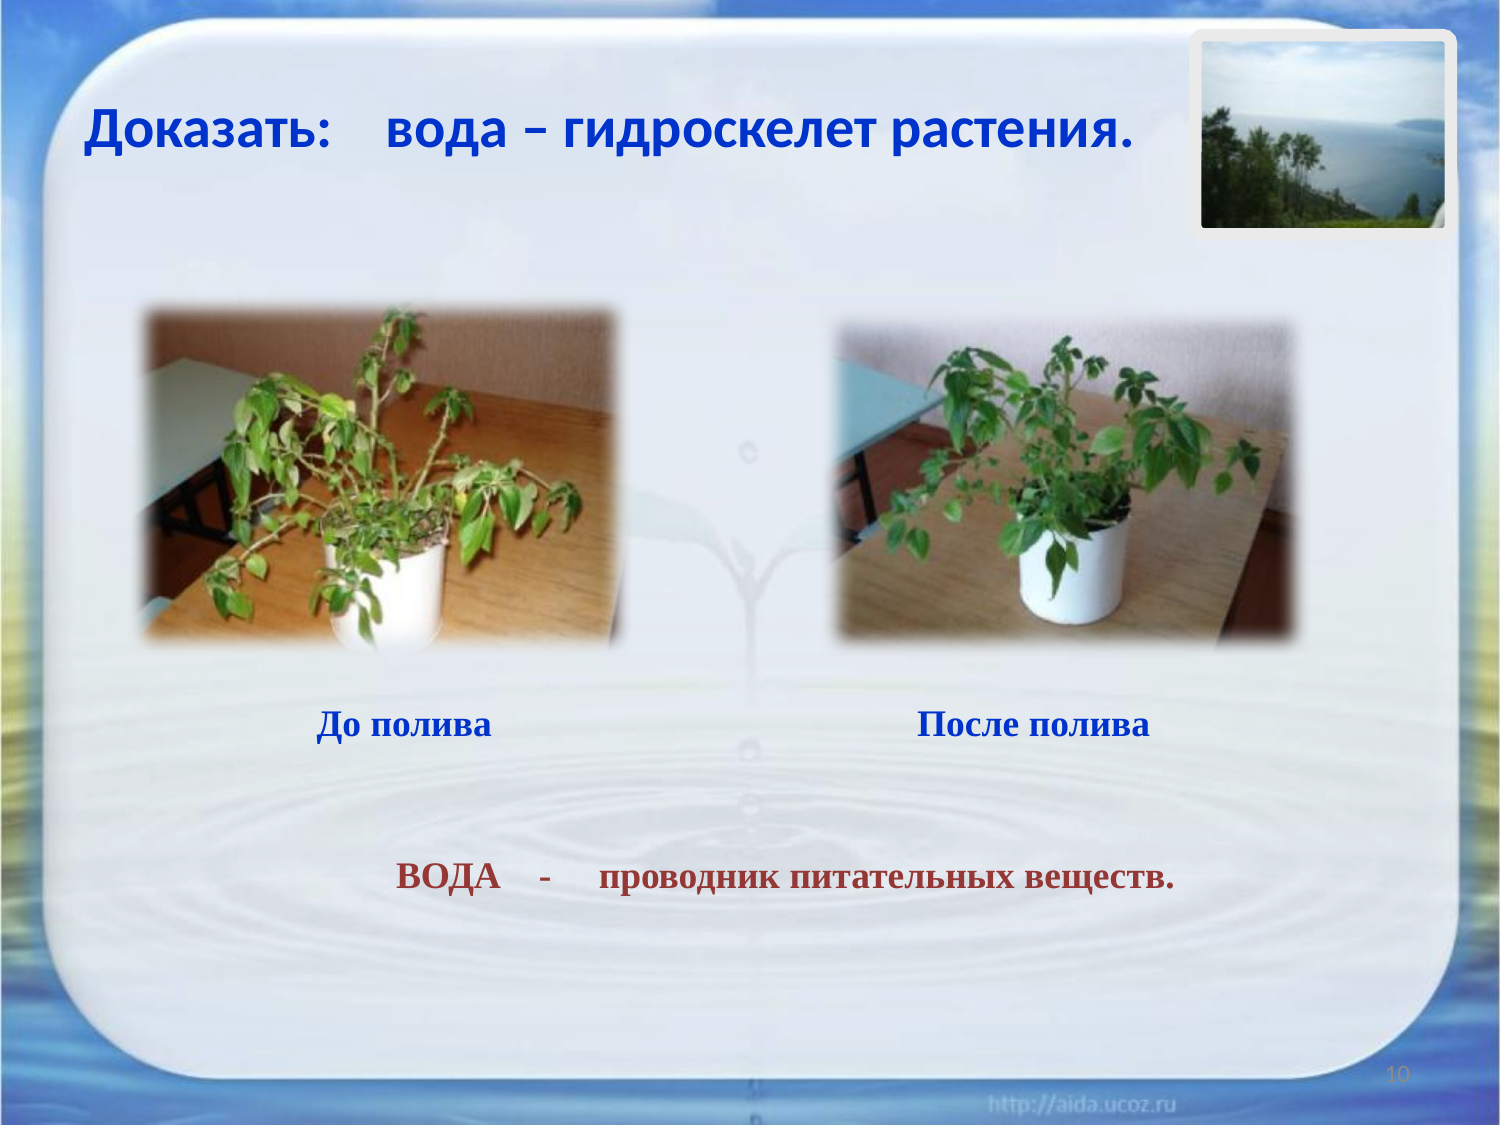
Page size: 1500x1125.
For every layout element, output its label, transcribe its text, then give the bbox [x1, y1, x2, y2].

text_box ВОДА - проводник питательных веществ. [381, 843, 1303, 904]
slide_number 10 [1074, 1042, 1425, 1103]
picture [128, 292, 634, 657]
text_box До полива [175, 691, 633, 752]
text_box После полива [902, 691, 1167, 752]
picture [1195, 34, 1452, 235]
text_box Доказать: вода – гидроскелет растения. [70, 82, 1189, 167]
title Роль воды для природы [0, 0, 1500, 1125]
picture [820, 304, 1311, 658]
